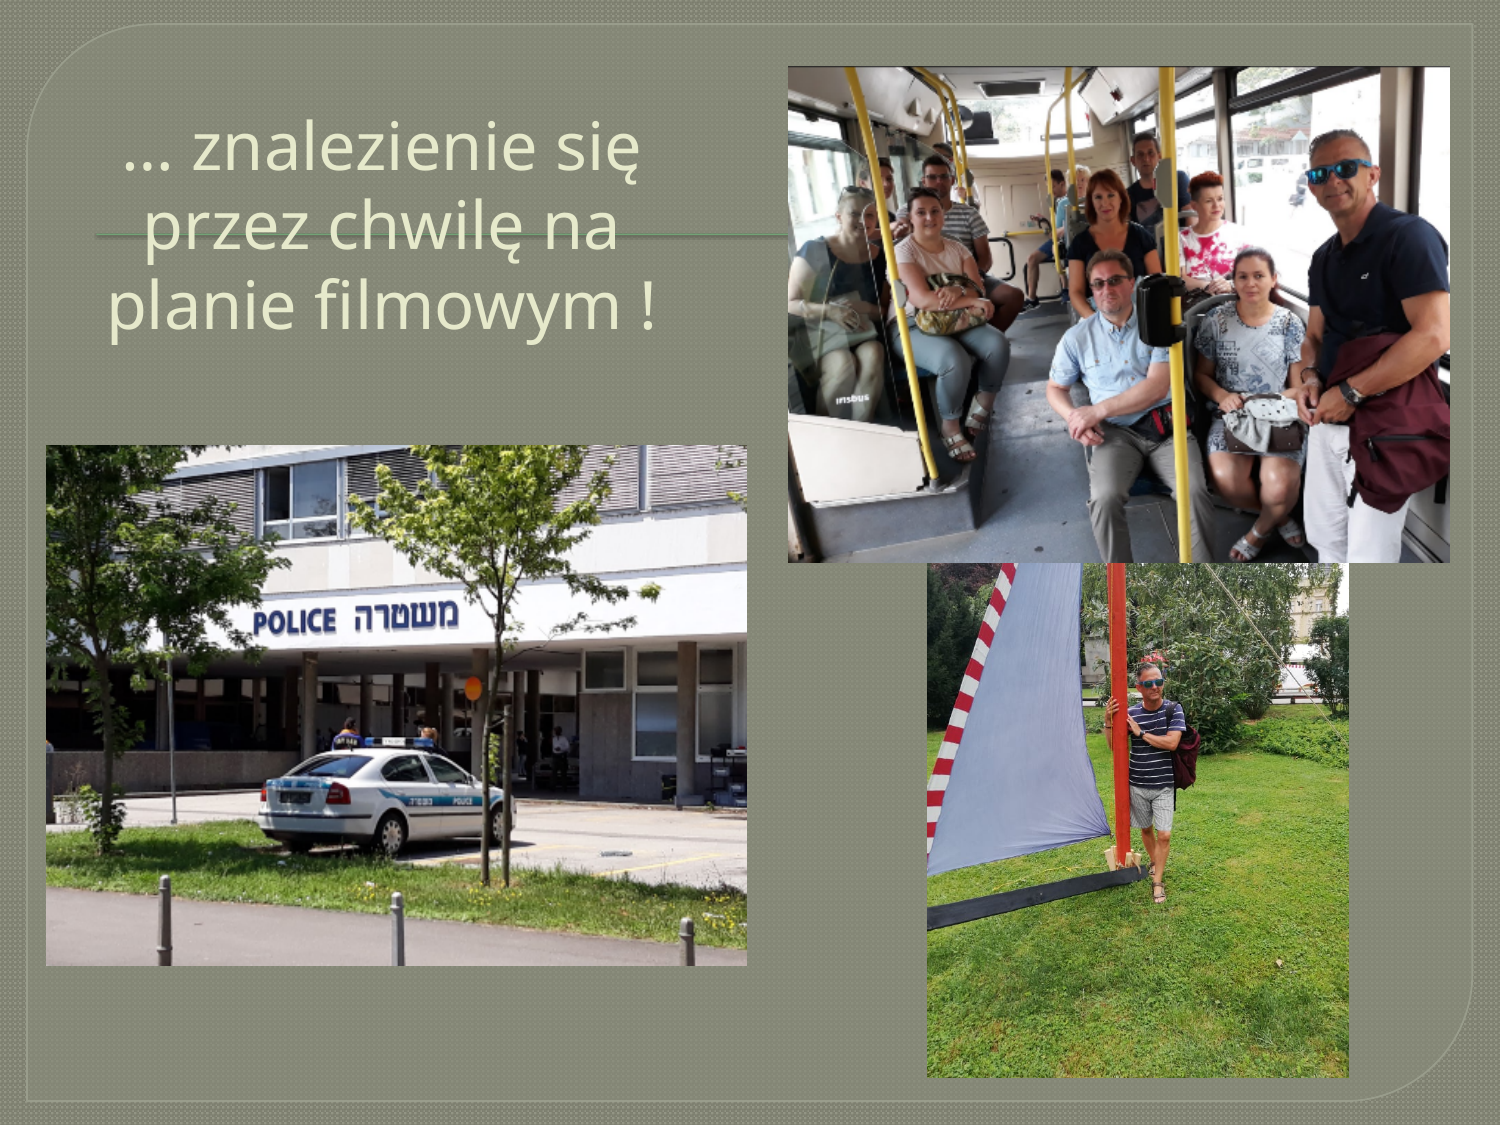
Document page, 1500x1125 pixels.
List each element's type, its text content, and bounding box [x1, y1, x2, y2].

title … znalezienie się przez chwilę na planie filmowym ! [64, 231, 691, 351]
picture [46, 445, 748, 966]
picture [926, 563, 1350, 1078]
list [788, 66, 1451, 563]
